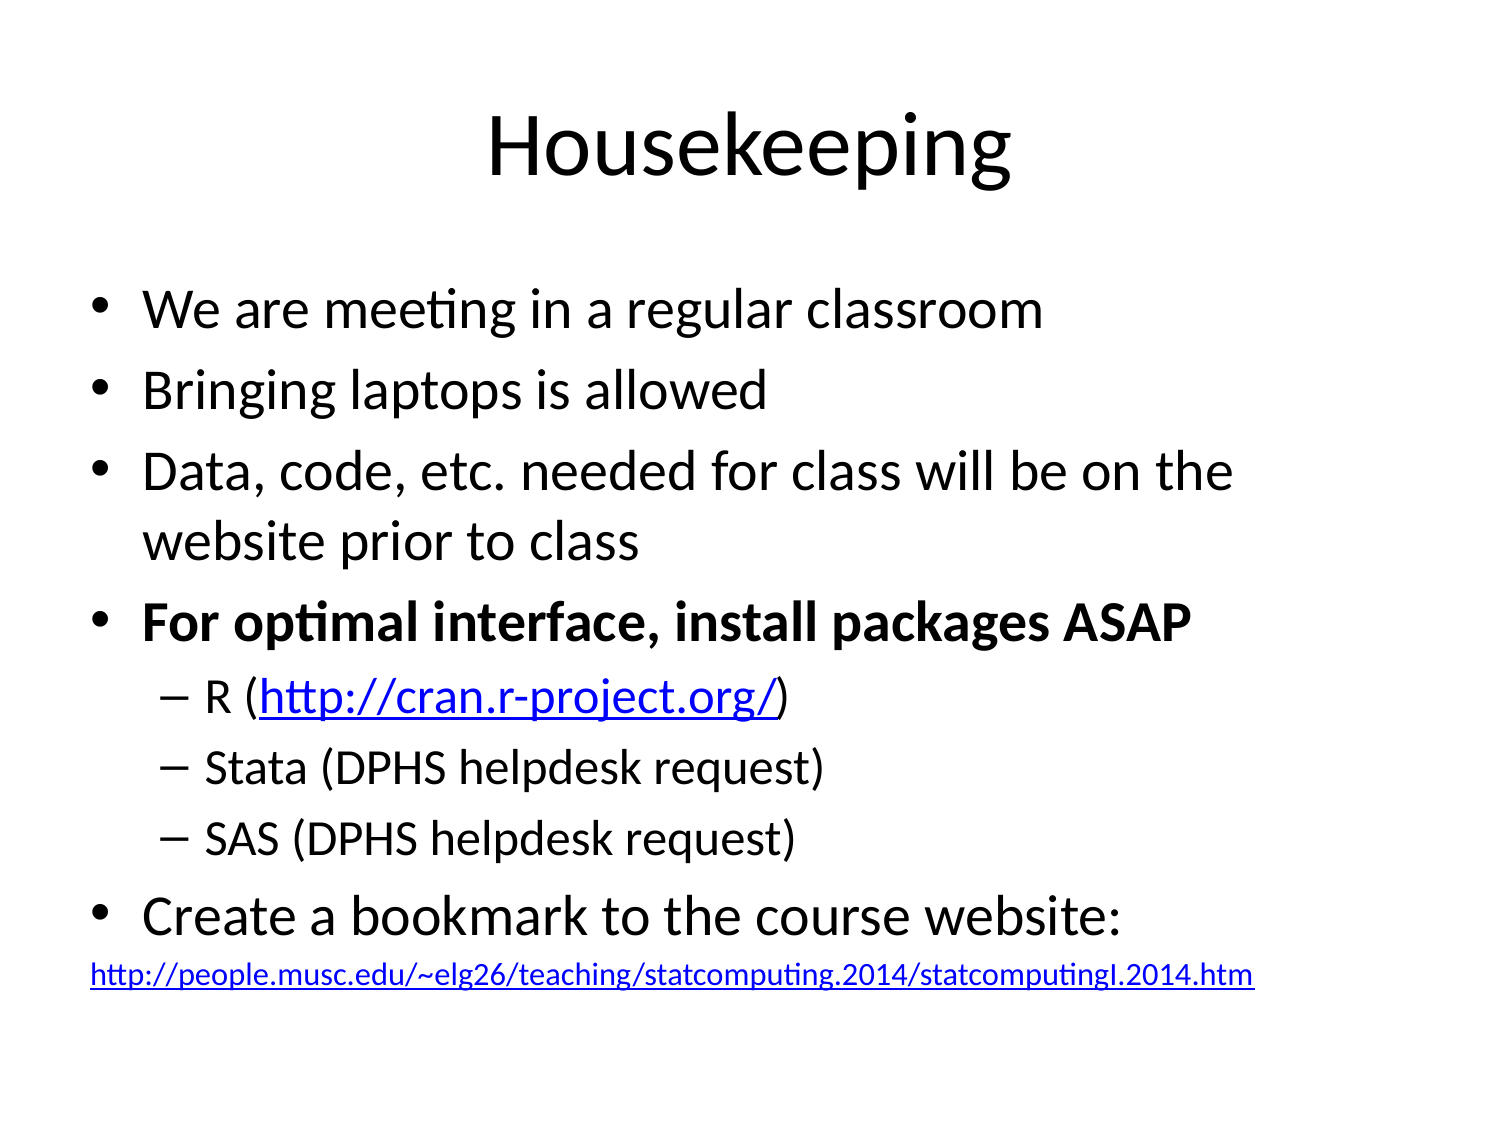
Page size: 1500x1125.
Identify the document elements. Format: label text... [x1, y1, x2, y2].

title Housekeeping [75, 45, 1425, 233]
list We are meeting in a regular classroom Bringing laptops is allowed Data, code, etc. needed for class will be on the website prior to class For optimal interface, install packages ASAP R (http://cran.r-project.org/) Stata (DPHS helpdesk request) SAS (DPHS helpdesk request) Create a bookmark to the course website: http://people.musc.edu/~elg26/teaching/statcomputing.2014/statcomputingI.2014.htm [75, 262, 1425, 1005]
